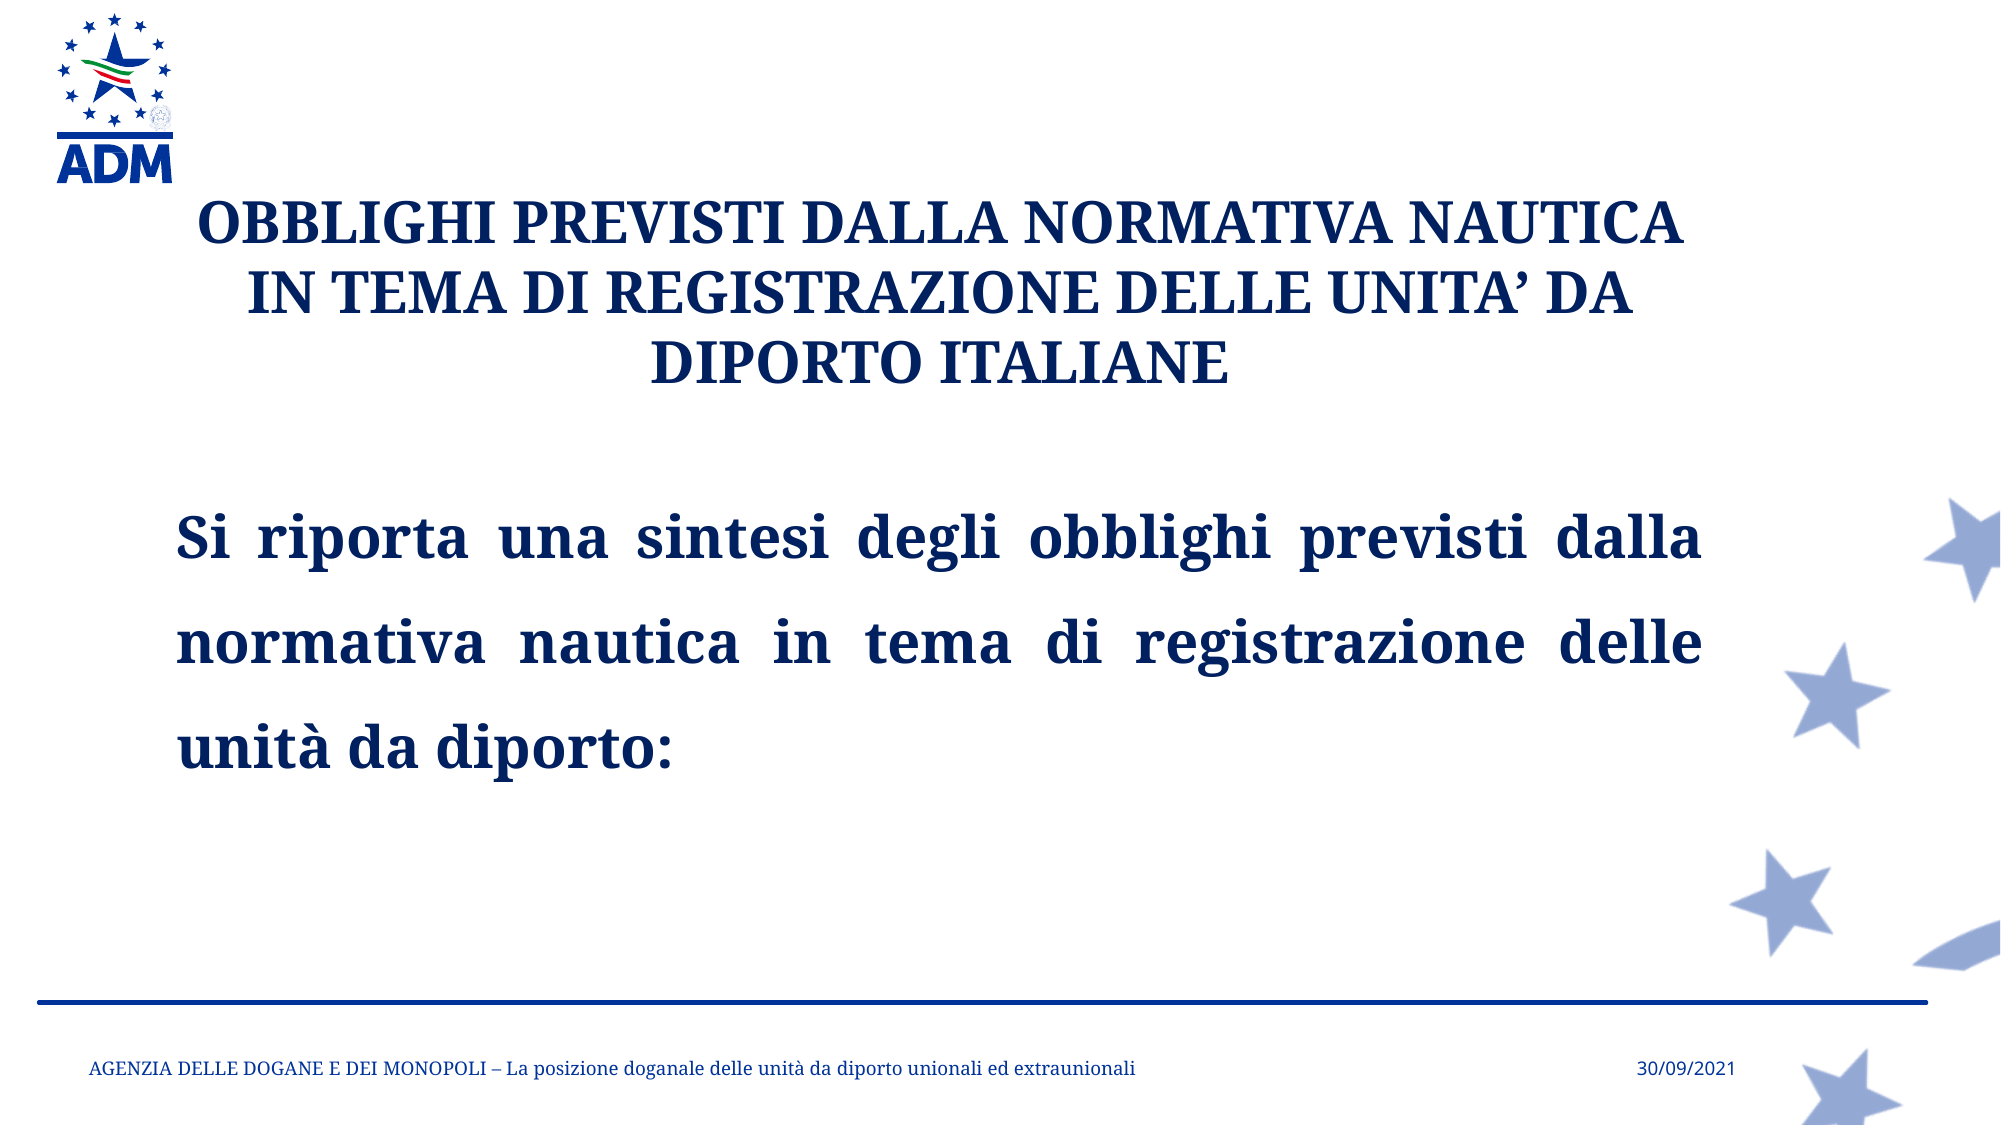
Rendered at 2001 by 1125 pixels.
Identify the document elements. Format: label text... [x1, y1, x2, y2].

footer AGENZIA DELLE DOGANE E DEI MONOPOLI – La posizione doganale delle unità da diporto unionali ed extraunionali [74, 1026, 1493, 1087]
text_box OBBLIGHI PREVISTI DALLA NORMATIVA NAUTICA IN TEMA DI REGISTRAZIONE DELLE UNITA’ DA DIPORTO ITALIANE Si riporta una sintesi degli obblighi previsti dalla normativa nautica in tema di registrazione delle unità da diporto: [161, 38, 1720, 1019]
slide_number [1531, 1026, 1752, 1087]
picture [80, 21, 172, 131]
picture [1678, 425, 2001, 1125]
